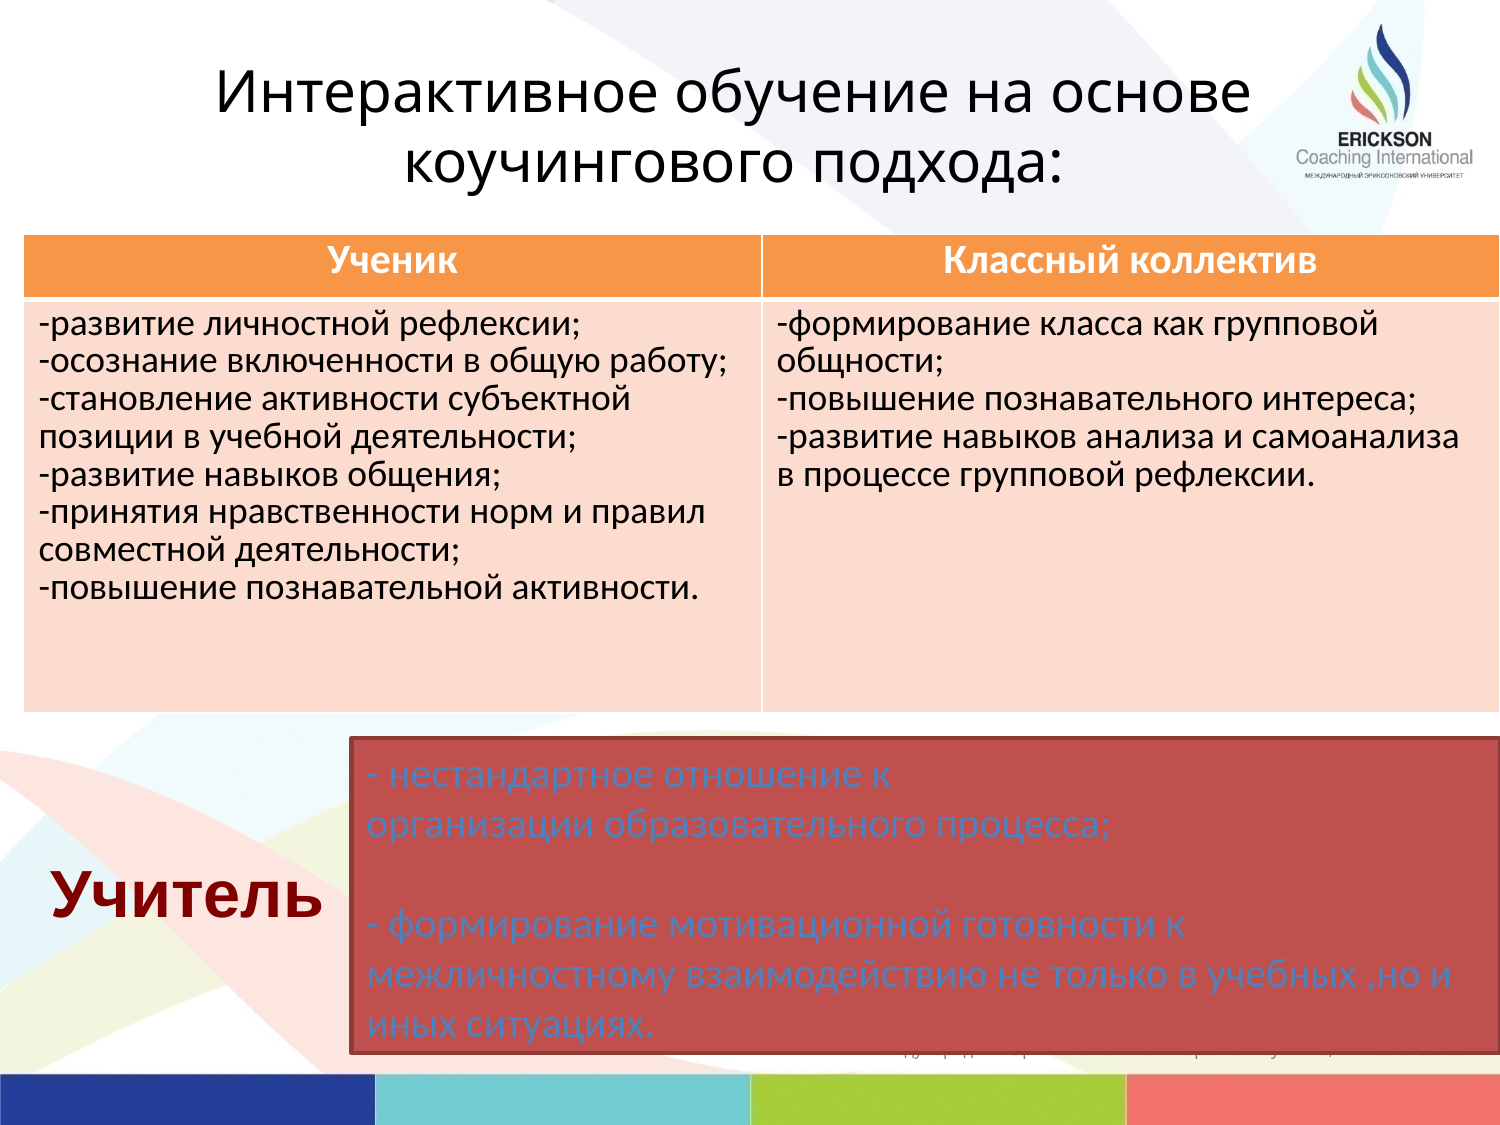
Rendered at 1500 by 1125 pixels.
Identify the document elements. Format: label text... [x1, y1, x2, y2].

picture [0, 0, 1500, 1125]
title Интерактивное обучение на основе коучингового подхода: [58, 46, 1409, 234]
table_cell -формирование класса как групповой общности; -повышение познавательного интереса; -развитие навыков анализа и самоанализа в процессе групповой рефлексии. [763, 302, 1499, 712]
table_header Классный коллектив [763, 235, 1499, 297]
text_box - нестандартное отношение к организации образовательного процесса; - формирование мотивационной готовности к межличностному взаимодействию не только в учебных ,но и иных ситуациях. [349, 736, 1500, 1055]
table_header Ученик [24, 235, 761, 297]
text_box Учитель [35, 843, 349, 939]
table_cell -развитие личностной рефлексии; -осознание включенности в общую работу; -становление активности субъектной позиции в учебной деятельности; -развитие навыков общения; -принятия нравственности норм и правил совместной деятельности; -повышение познавательной активности. [24, 302, 761, 712]
